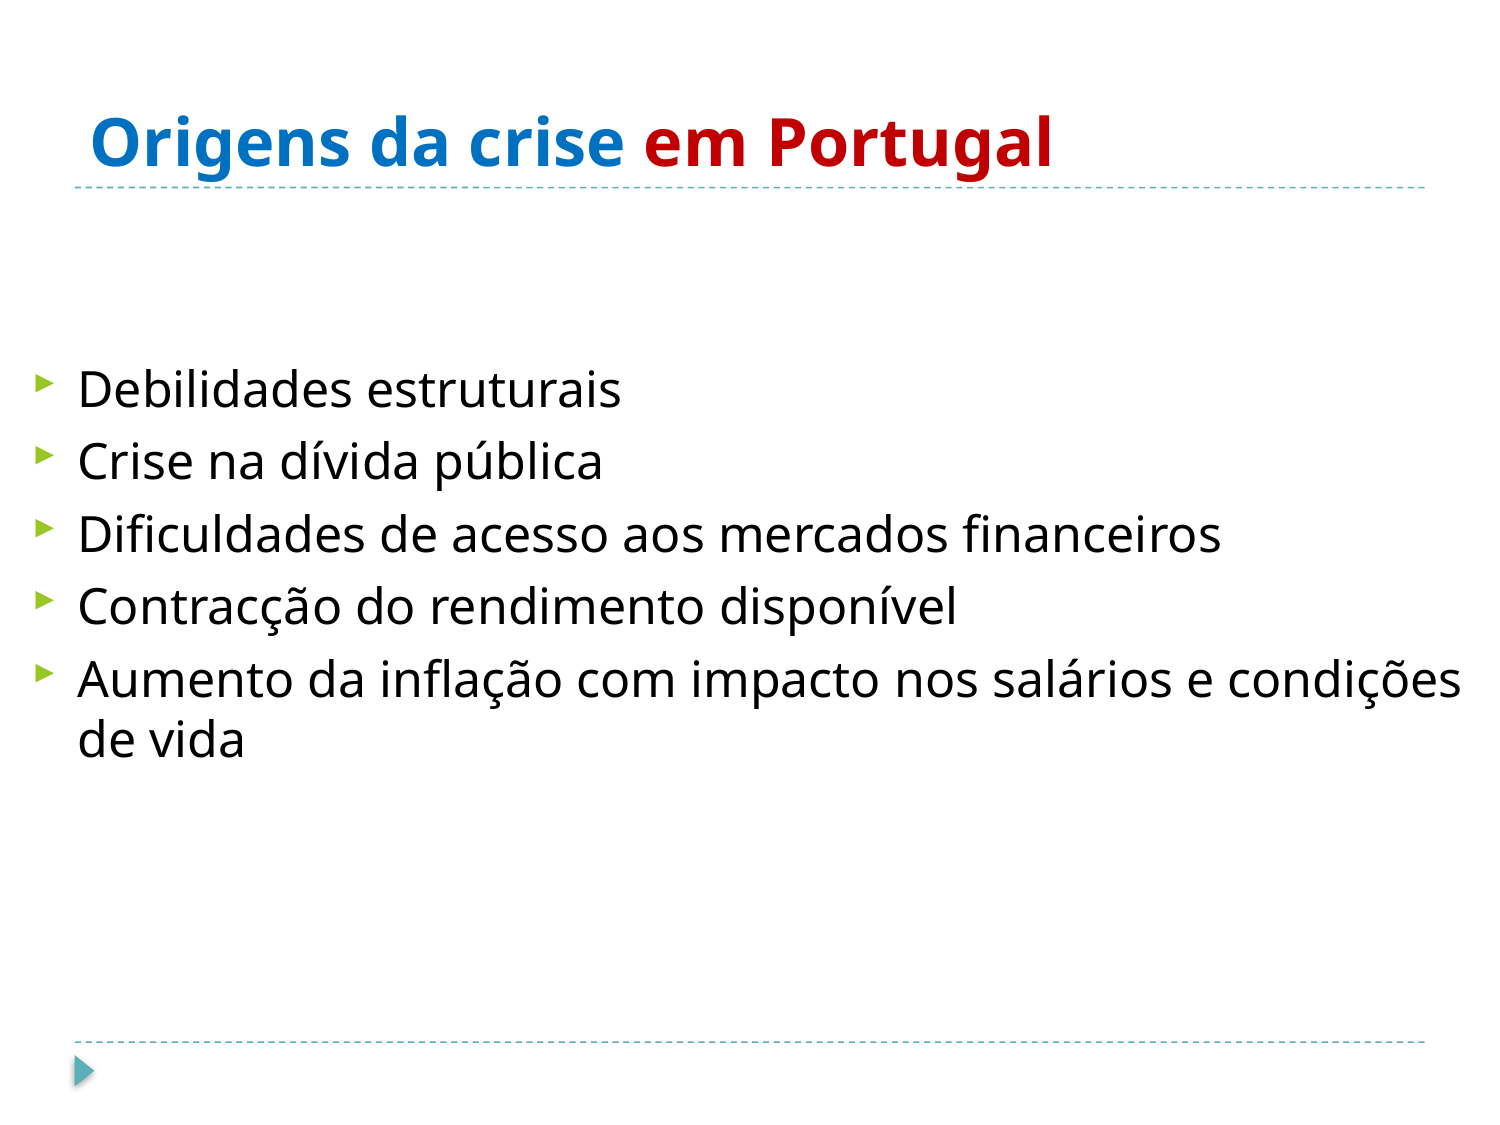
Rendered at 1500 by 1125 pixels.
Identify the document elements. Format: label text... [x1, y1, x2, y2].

title Origens da crise em Portugal [75, 24, 1425, 188]
list Debilidades estruturais Crise na dívida pública Dificuldades de acesso aos mercados financeiros Contracção do rendimento disponível Aumento da inflação com impacto nos salários e condições de vida [17, 219, 1500, 831]
